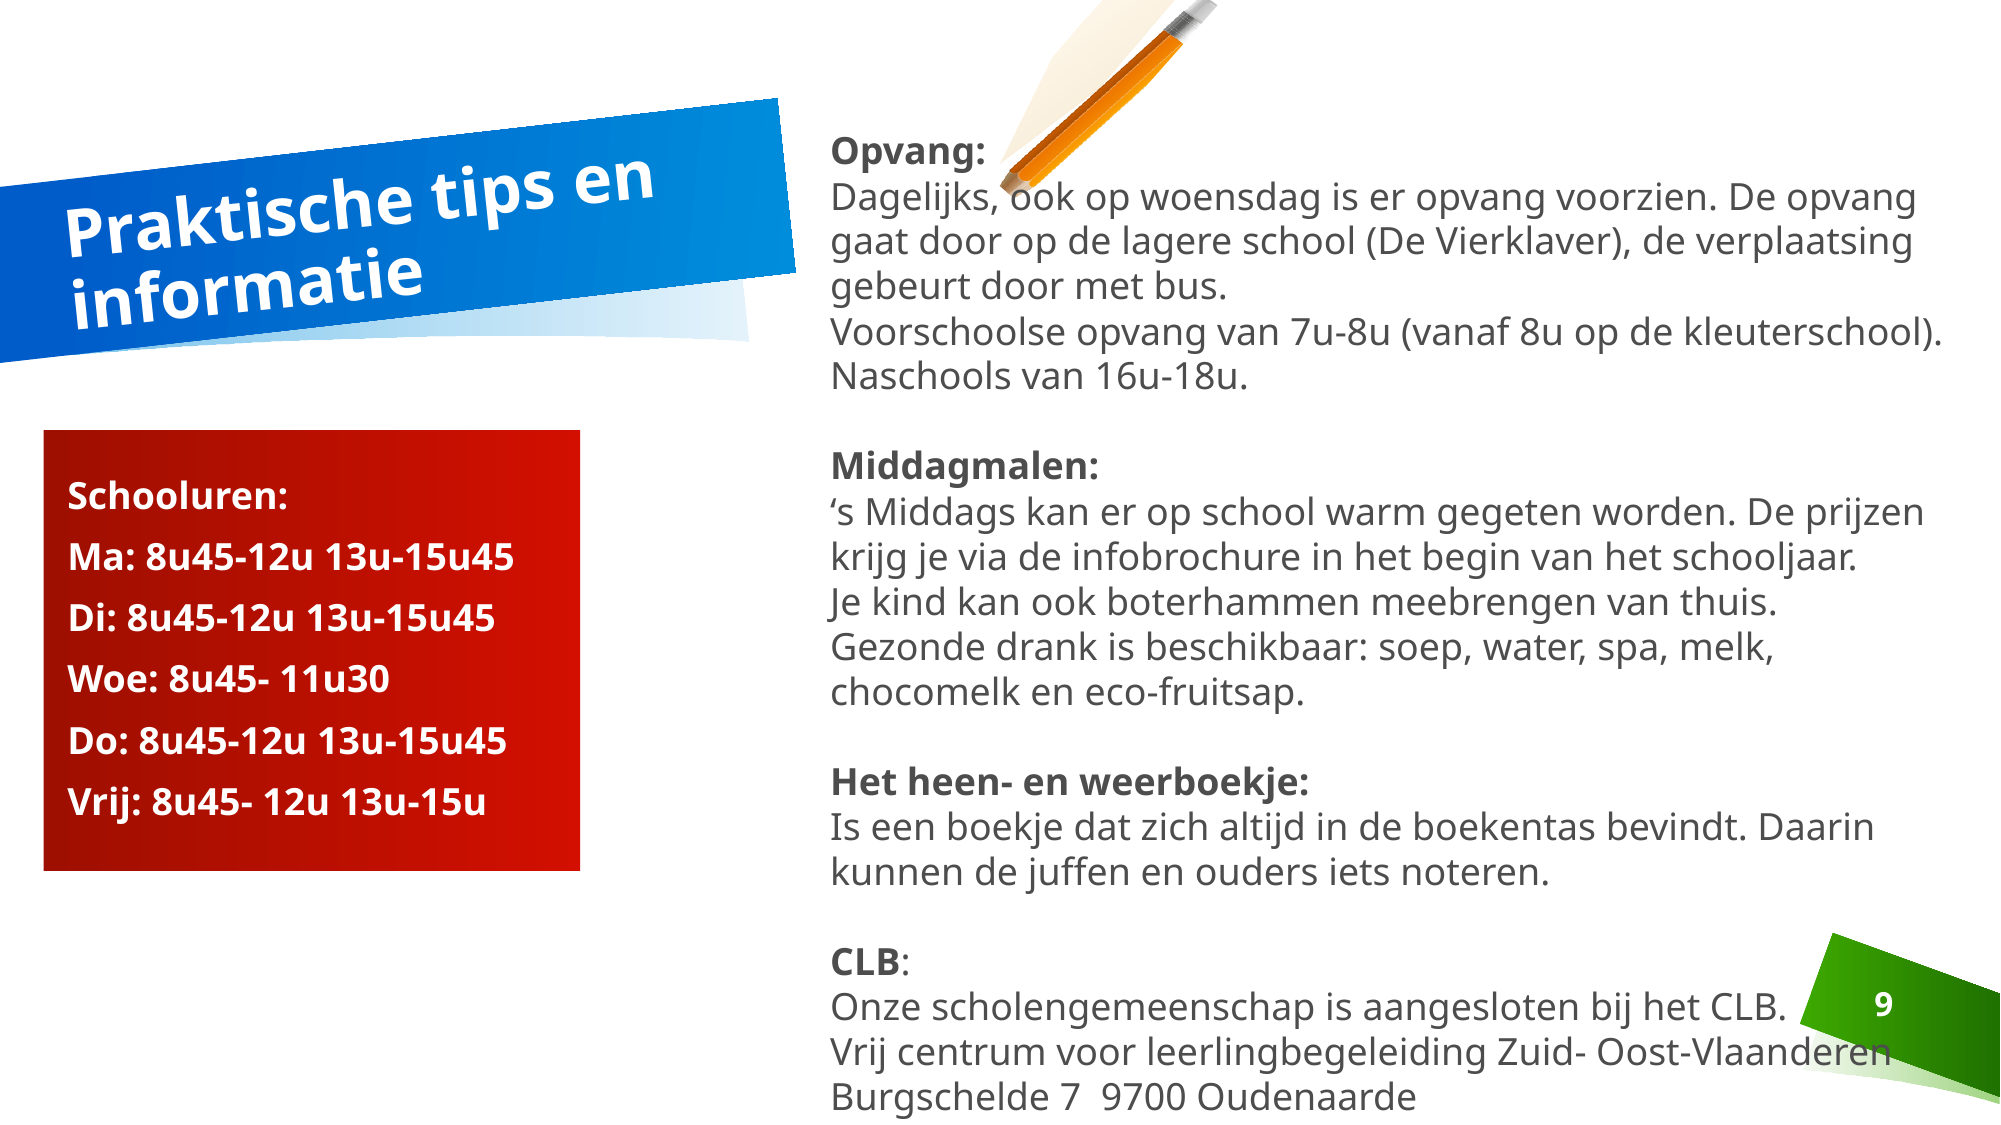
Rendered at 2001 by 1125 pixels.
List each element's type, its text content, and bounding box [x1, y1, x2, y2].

title Praktische tips en informatie [43, 120, 708, 362]
picture [1026, 0, 1223, 120]
text_box Opvang: Dagelijks, ook op woensdag is er opvang voorzien. De opvang gaat door op de lagere school (De Vierklaver), de verplaatsing gebeurt door met bus. Voorschoolse opvang van 7u-8u (vanaf 8u op de kleuterschool). Naschools van 16u-18u. Middagmalen: ‘s Middags kan er op school warm gegeten worden. De prijzen krijg je via de infobrochure in het begin van het schooljaar. Je kind kan ook boterhammen meebrengen van thuis. Gezonde drank is beschikbaar: soep, water, spa, melk, chocomelk en eco-fruitsap. Het heen- en weerboekje: Is een boekje dat zich altijd in de boekentas bevindt. Daarin kunnen de juffen en ouders iets noteren. CLB: Onze scholengemeenschap is aangesloten bij het CLB. Vrij centrum voor leerlingbegeleiding Zuid- Oost-Vlaanderen Burgschelde 7 9700 Oudenaarde [815, 120, 1975, 1125]
list Schooluren: Ma: 8u45-12u 13u-15u45 Di: 8u45-12u 13u-15u45 Woe: 8u45- 11u30 Do: 8u45-12u 13u-15u45 Vrij: 8u45- 12u 13u-15u [43, 430, 581, 871]
